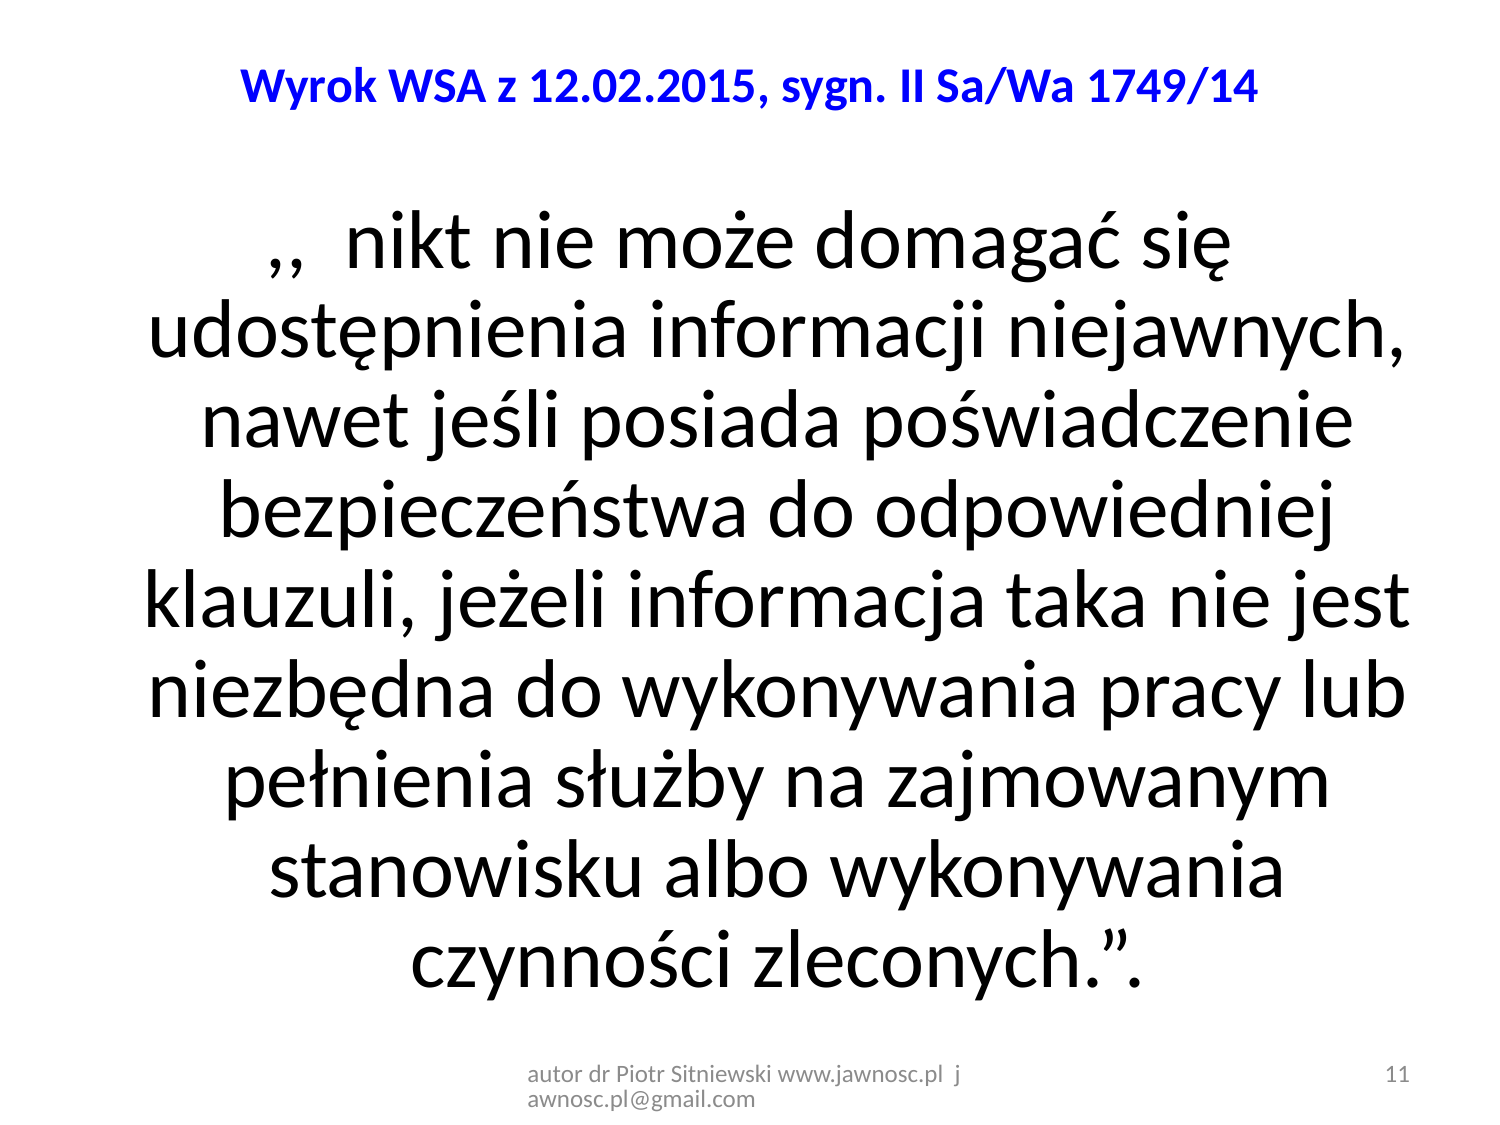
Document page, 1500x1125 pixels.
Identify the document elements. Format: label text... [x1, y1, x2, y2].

list Wyrok WSA z 12.02.2015, sygn. II Sa/Wa 1749/14 ,, nikt nie może domagać się udostępnienia informacji niejawnych, nawet jeśli posiada poświadczenie bezpieczeństwa do odpowiedniej klauzuli, jeżeli informacja taka nie jest niezbędna do wykonywania pracy lub pełnienia służby na zajmowanym stanowisku albo wykonywania czynności zleconych.”. [64, 51, 1436, 1005]
slide_number 11 [1074, 1042, 1425, 1103]
footer autor dr Piotr Sitniewski www.jawnosc.pl jawnosc.pl@gmail.com [512, 1042, 988, 1103]
